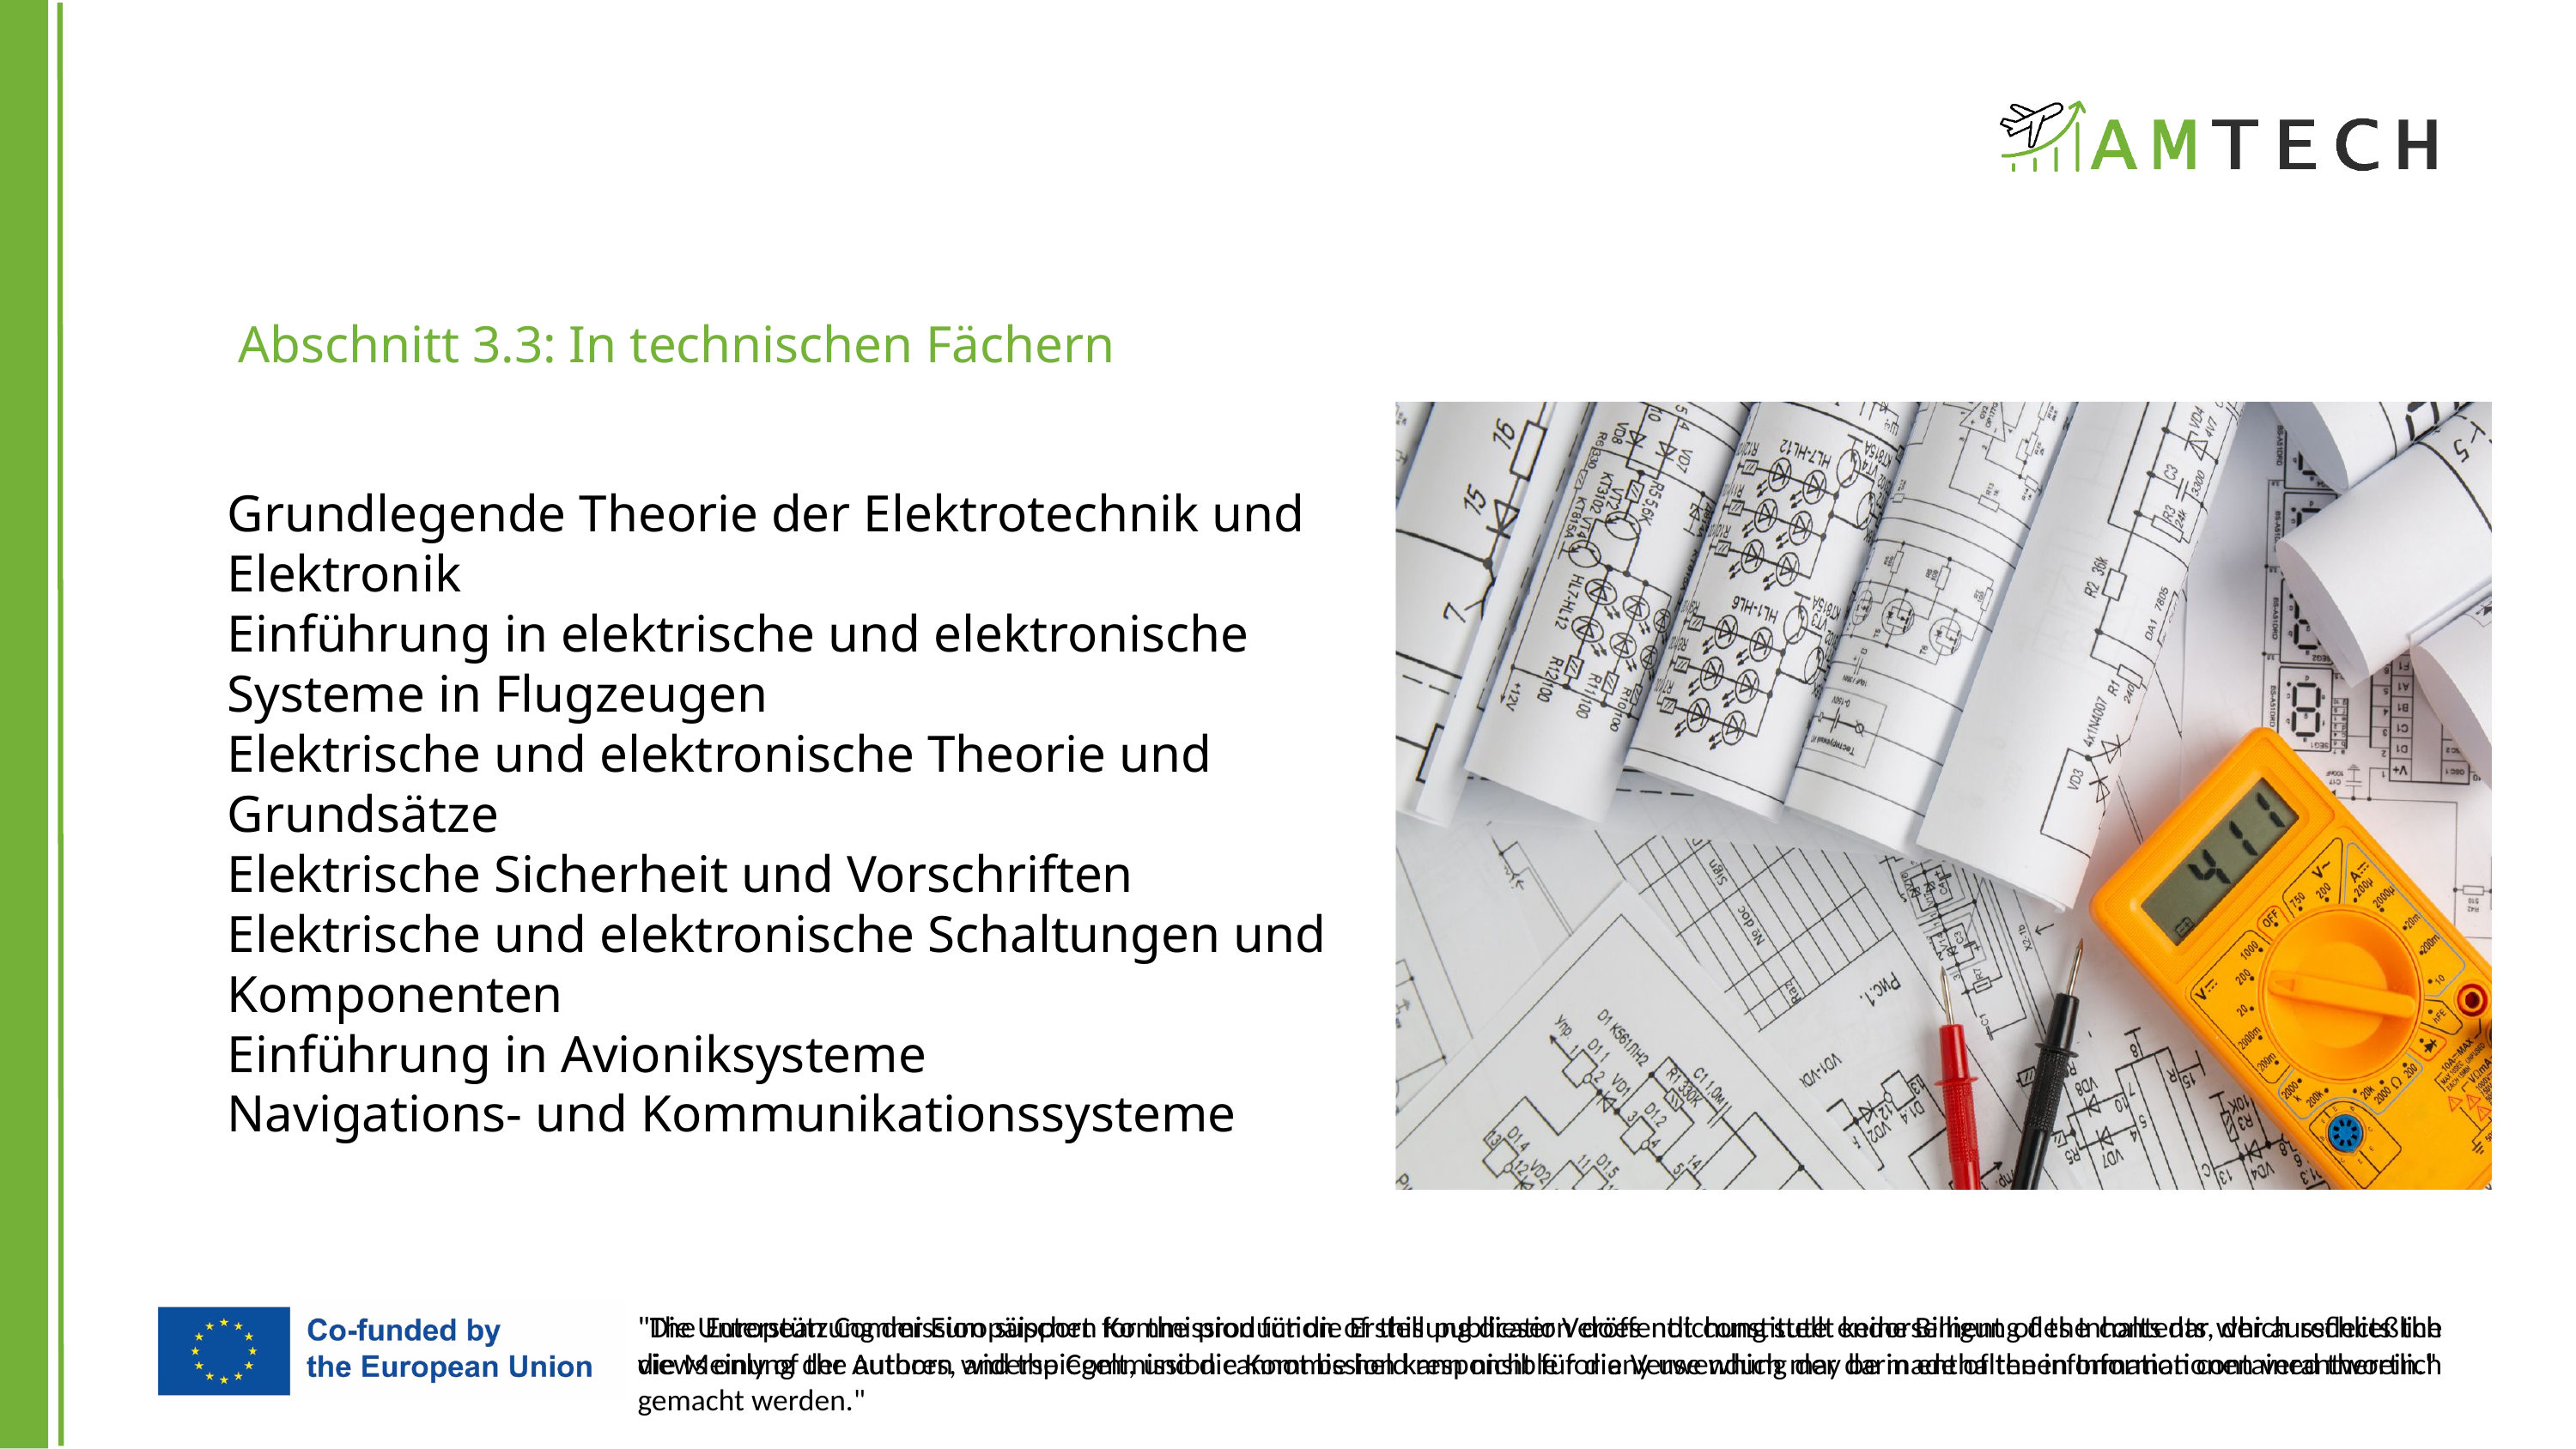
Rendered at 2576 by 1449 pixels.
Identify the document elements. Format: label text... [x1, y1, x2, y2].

text_box Grundlegende Theorie der Elektrotechnik und Elektronik Einführung in elektrische und elektronische Systeme in Flugzeugen Elektrische und elektronische Theorie und Grundsätze Elektrische Sicherheit und Vorschriften Elektrische und elektronische Schaltungen und Komponenten Einführung in Avioniksysteme Navigations- und Kommunikationssysteme [214, 475, 1369, 1149]
picture [152, 1301, 625, 1401]
text_box Abschnitt 3.3: In technischen Fächern [225, 306, 1640, 379]
picture [1373, 402, 2516, 1191]
picture [1993, 91, 2458, 179]
